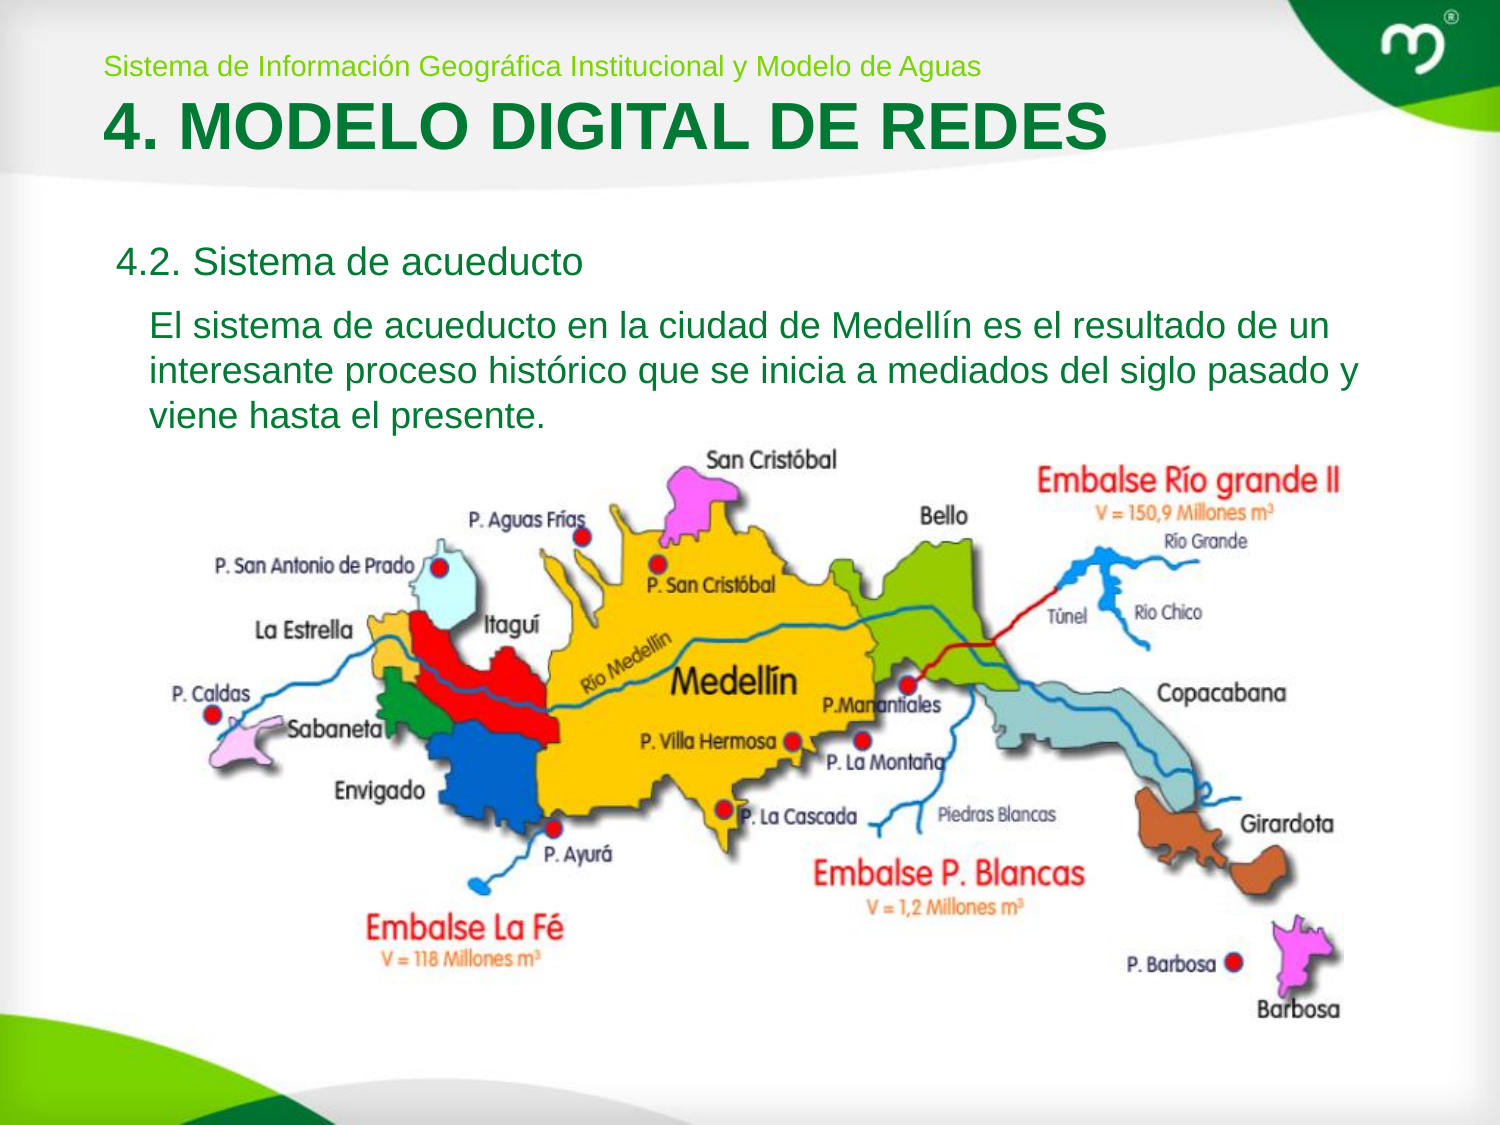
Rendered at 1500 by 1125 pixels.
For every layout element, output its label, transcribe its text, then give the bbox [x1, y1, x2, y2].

list 4. MODELO DIGITAL DE REDES [89, 90, 1365, 171]
list Sistema de Información Geográfica Institucional y Modelo de Aguas [88, 42, 1364, 90]
picture [0, 0, 1500, 1125]
title El sistema de acueducto en la ciudad de Medellín es el resultado de un interesante proceso histórico que se inicia a mediados del siglo pasado y viene hasta el presente. [134, 293, 1400, 993]
list 4.2. Sistema de acueducto [101, 219, 1376, 291]
